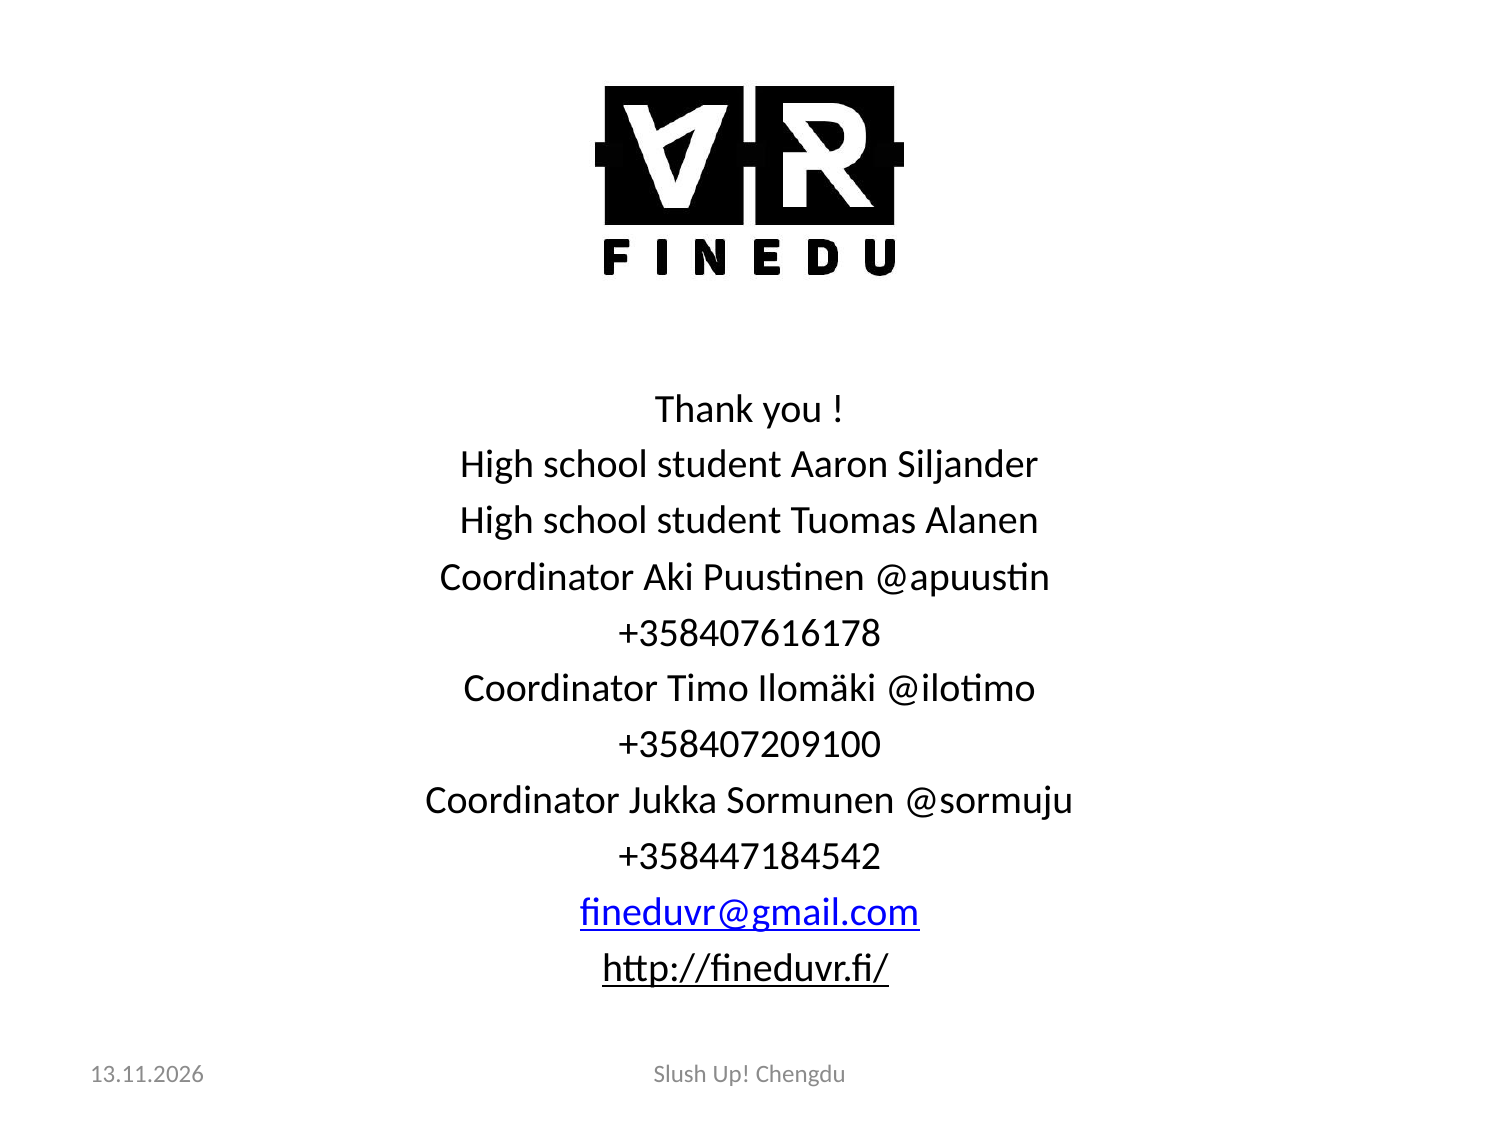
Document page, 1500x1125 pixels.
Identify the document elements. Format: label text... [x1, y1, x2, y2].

picture [582, 0, 917, 335]
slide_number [75, 1042, 425, 1103]
footer Slush Up! Chengdu [512, 1042, 988, 1103]
list Thank you ! High school student Aaron Siljander High school student Tuomas Alanen Coordinator Aki Puustinen @apuustin +358407616178 Coordinator Timo Ilomäki @ilotimo +358407209100 Coordinator Jukka Sormunen @sormuju +358447184542 fineduvr@gmail.com http://fineduvr.fi/ [75, 262, 1425, 1005]
